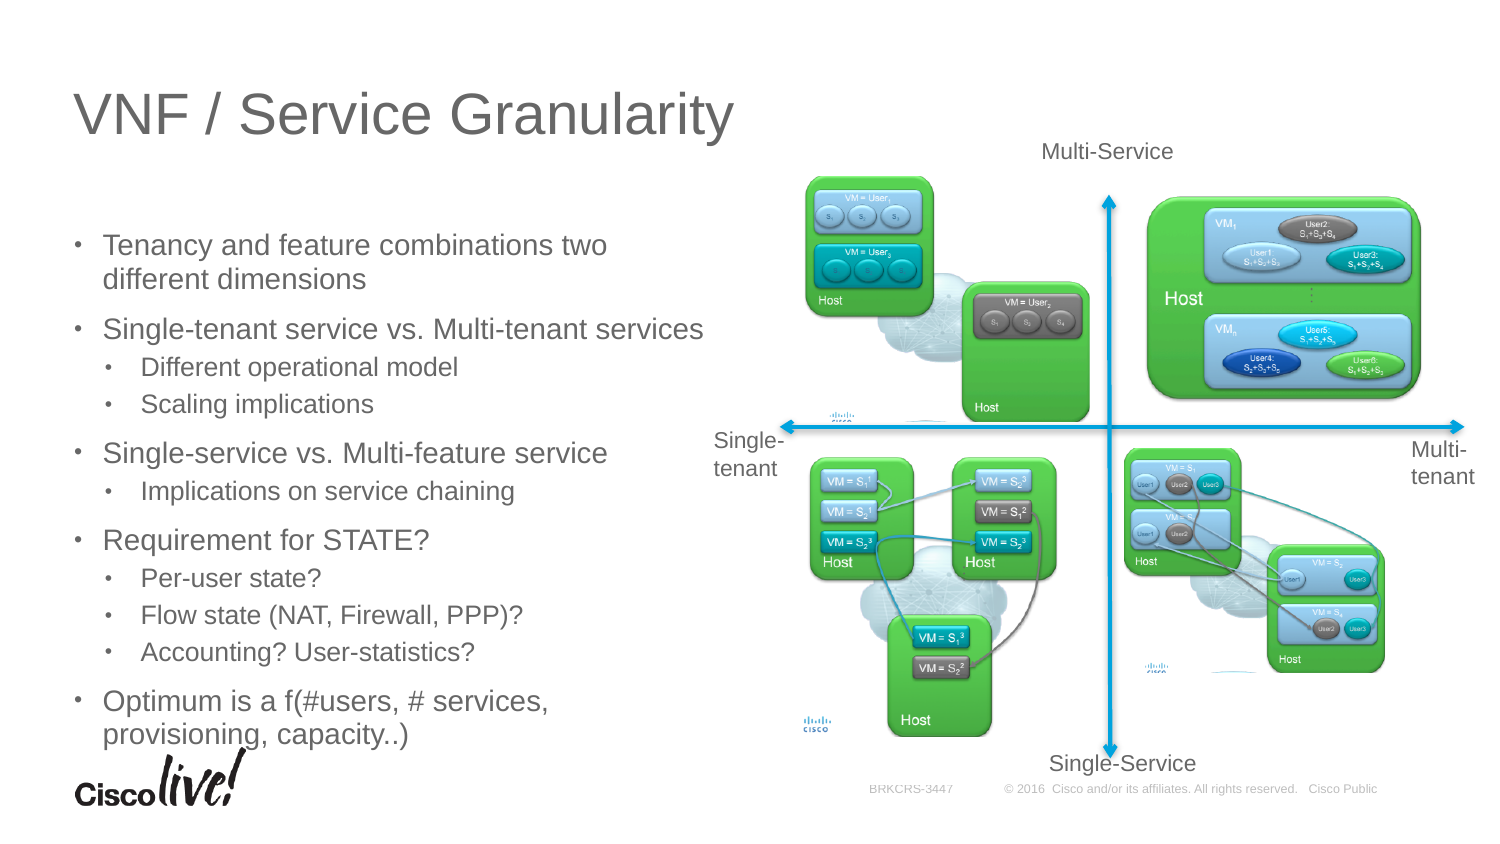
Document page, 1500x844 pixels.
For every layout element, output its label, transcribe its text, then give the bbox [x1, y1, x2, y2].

text_box Multi- tenant [1396, 426, 1491, 497]
picture [803, 454, 1059, 737]
picture [1123, 447, 1386, 673]
text_box Single-Service [1034, 740, 1212, 783]
picture [75, 772, 246, 806]
text_box Multi-Service [1026, 129, 1190, 172]
picture [1141, 194, 1423, 404]
picture [801, 175, 1090, 422]
list Tenancy and feature combinations two different dimensions Single-tenant service vs. Multi-tenant services Different operational model Scaling implications Single-service vs. Multi-feature service Implications on service chaining Requirement for STATE? Per-user state? Flow state (NAT, Firewall, PPP)? Accounting? User-statistics? Optimum is a f(#users, # services, provisioning, capacity..) [49, 221, 735, 772]
text_box Single- tenant [698, 418, 800, 489]
title VNF / Service Granularity [58, 55, 1444, 176]
